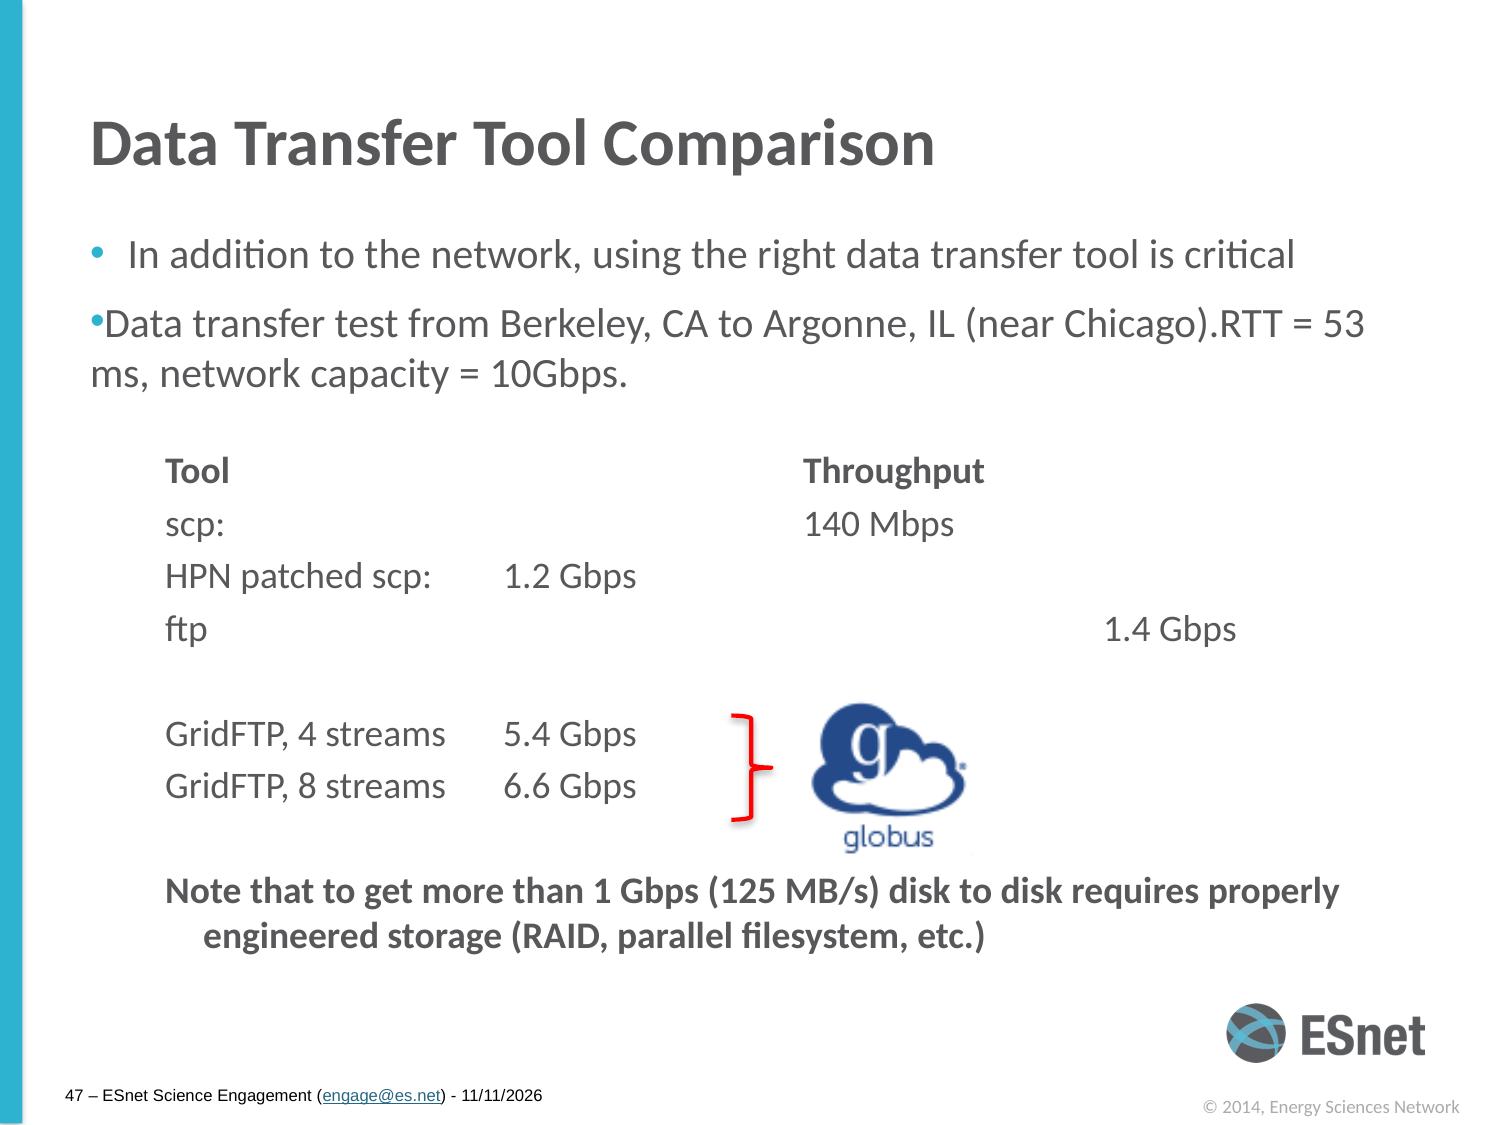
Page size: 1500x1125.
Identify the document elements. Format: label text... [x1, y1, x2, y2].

title Data Transfer Tool Comparison [75, 45, 1425, 219]
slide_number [50, 1080, 582, 1110]
picture [810, 700, 973, 856]
text_box [731, 713, 774, 822]
list In addition to the network, using the right data transfer tool is critical Data transfer test from Berkeley, CA to Argonne, IL (near Chicago). RTT = 53 ms, network capacity = 10Gbps. Tool Throughput scp: 140 Mbps HPN patched scp: 1.2 Gbps ftp 1.4 Gbps GridFTP, 4 streams 5.4 Gbps GridFTP, 8 streams 6.6 Gbps Note that to get more than 1 Gbps (125 MB/s) disk to disk requires properly engineered storage (RAID, parallel filesystem, etc.) [75, 219, 1425, 1047]
picture [1226, 1047, 1425, 1063]
text_box © 2014, Energy Sciences Network [1187, 1095, 1500, 1125]
